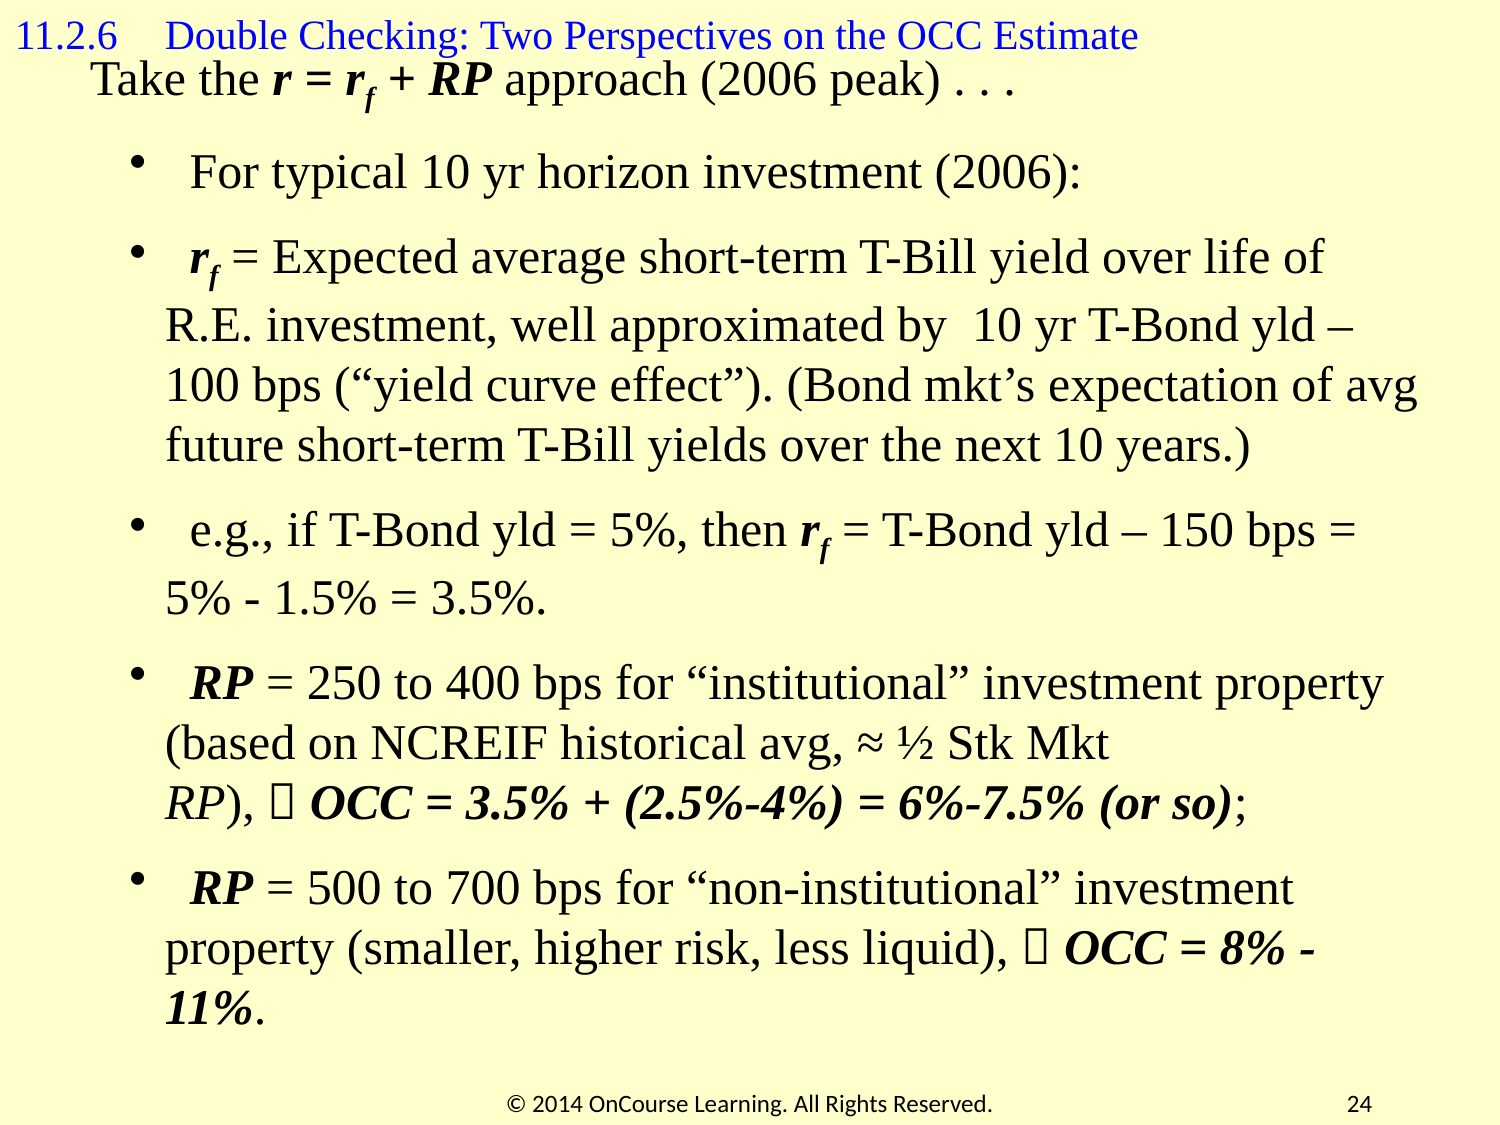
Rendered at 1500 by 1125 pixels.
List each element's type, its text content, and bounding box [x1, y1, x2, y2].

slide_number 24 [1074, 1050, 1388, 1125]
text_box Take the r = rf + RP approach (2006 peak) . . . For typical 10 yr horizon investment (2006): rf = Expected average short-term T-Bill yield over life of R.E. investment, well approximated by 10 yr T-Bond yld – 100 bps (“yield curve effect”). (Bond mkt’s expectation of avg future short-term T-Bill yields over the next 10 years.) e.g., if T-Bond yld = 5%, then rf = T-Bond yld – 150 bps = 5% - 1.5% = 3.5%. RP = 250 to 400 bps for “institutional” investment property (based on NCREIF historical avg, ≈ ½ Stk Mkt RP),  OCC = 3.5% + (2.5%-4%) = 6%-7.5% (or so); RP = 500 to 700 bps for “non-institutional” investment property (smaller, higher risk, less liquid),  OCC = 8% - 11%. [74, 65, 1438, 1042]
footer © 2014 OnCourse Learning. All Rights Reserved. [300, 1050, 1074, 1125]
text_box 11.2.6 Double Checking: Two Perspectives on the OCC Estimate [0, 0, 1488, 65]
